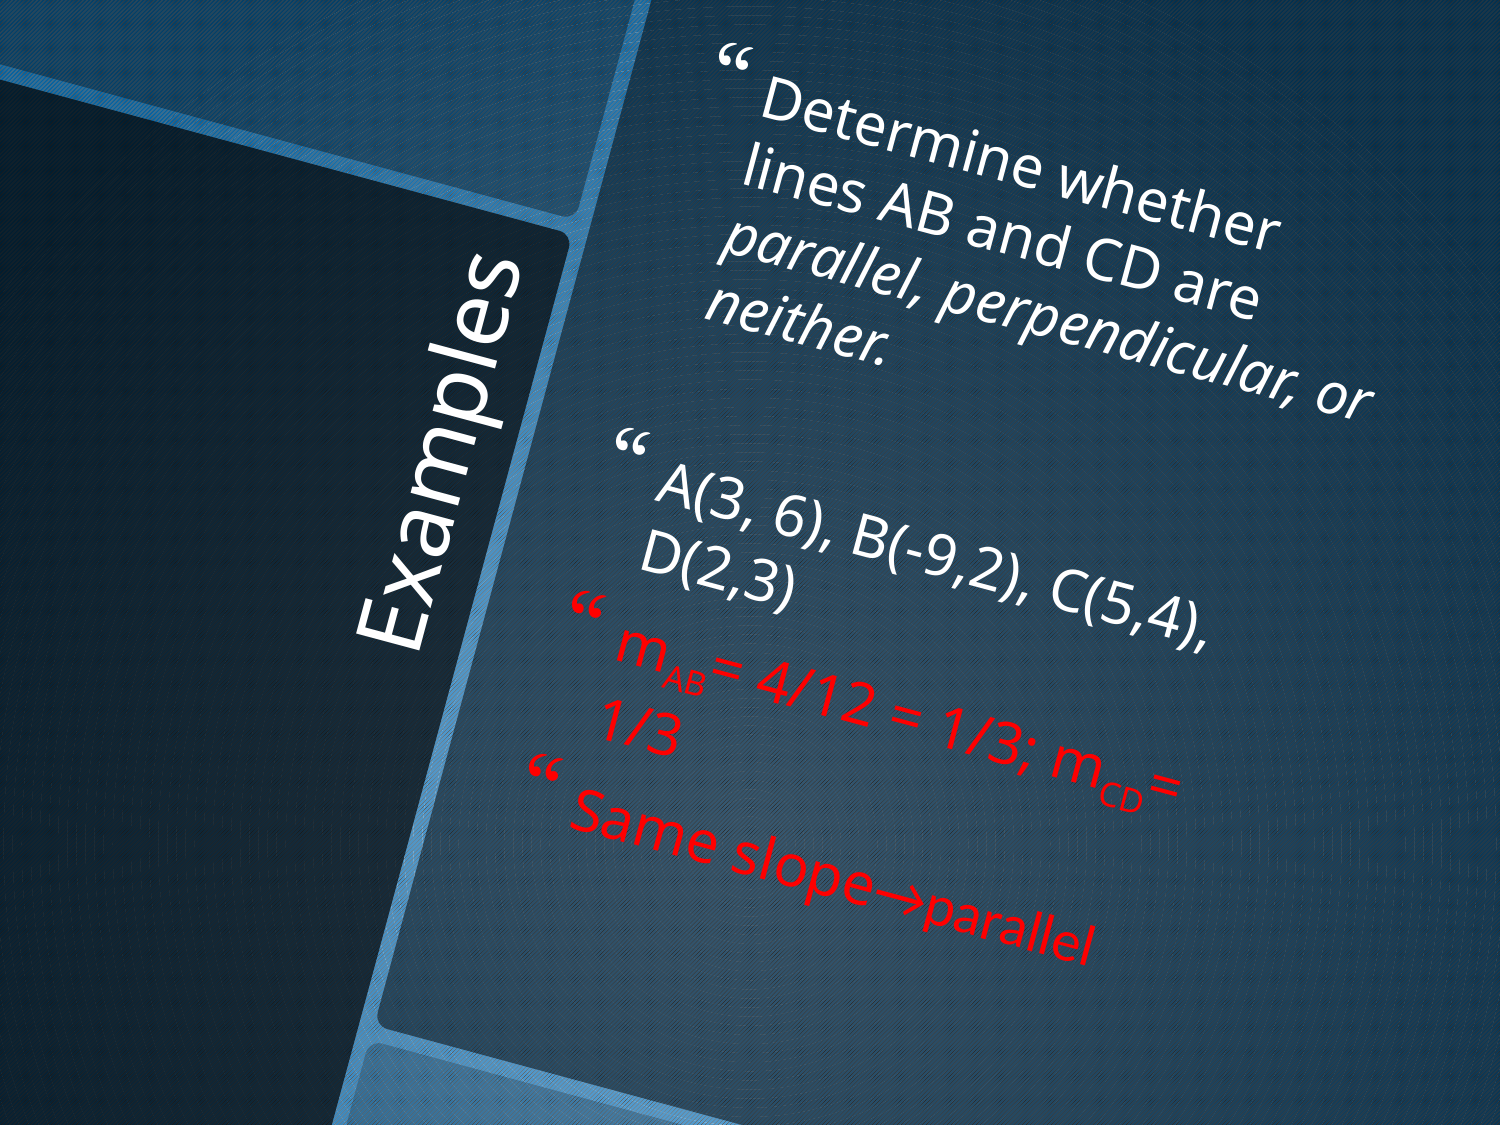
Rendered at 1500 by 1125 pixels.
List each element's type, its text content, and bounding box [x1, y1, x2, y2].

list Determine whether lines AB and CD are parallel, perpendicular, or neither. A(3, 6), B(-9,2), C(5,4), D(2,3) mAB= 4/12 = 1/3; mCD= 1/3 Same slope→parallel [475, 72, 1430, 1076]
title Examples [69, 181, 554, 1056]
